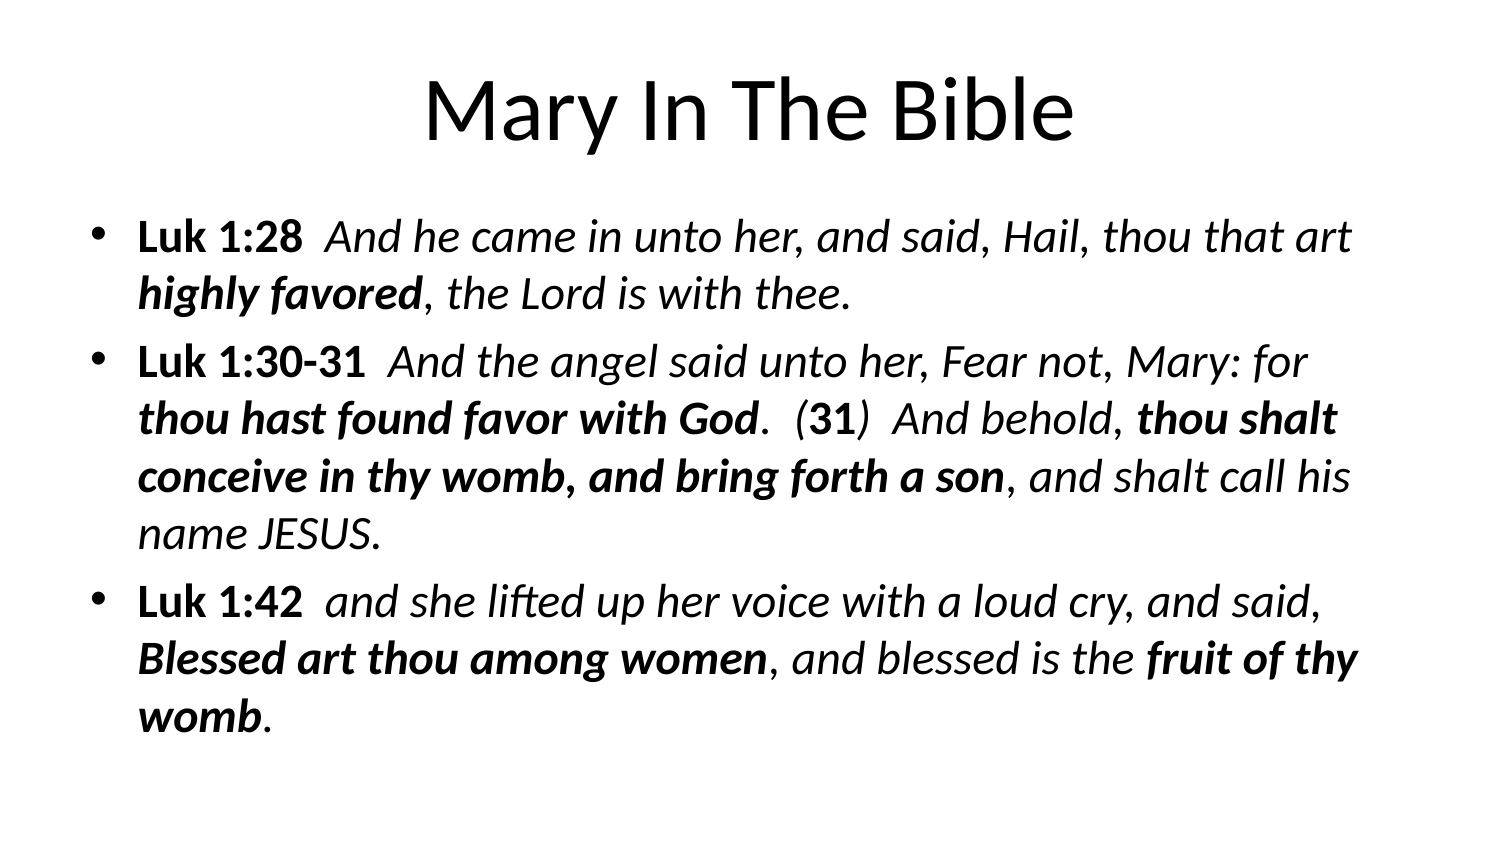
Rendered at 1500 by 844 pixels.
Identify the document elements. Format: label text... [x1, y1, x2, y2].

title Mary In The Bible [75, 33, 1425, 175]
list Luk 1:28 And he came in unto her, and said, Hail, thou that art highly favored, the Lord is with thee. Luk 1:30-31 And the angel said unto her, Fear not, Mary: for thou hast found favor with God. (31) And behold, thou shalt conceive in thy womb, and bring forth a son, and shalt call his name JESUS. Luk 1:42 and she lifted up her voice with a loud cry, and said, Blessed art thou among women, and blessed is the fruit of thy womb. [75, 196, 1425, 754]
